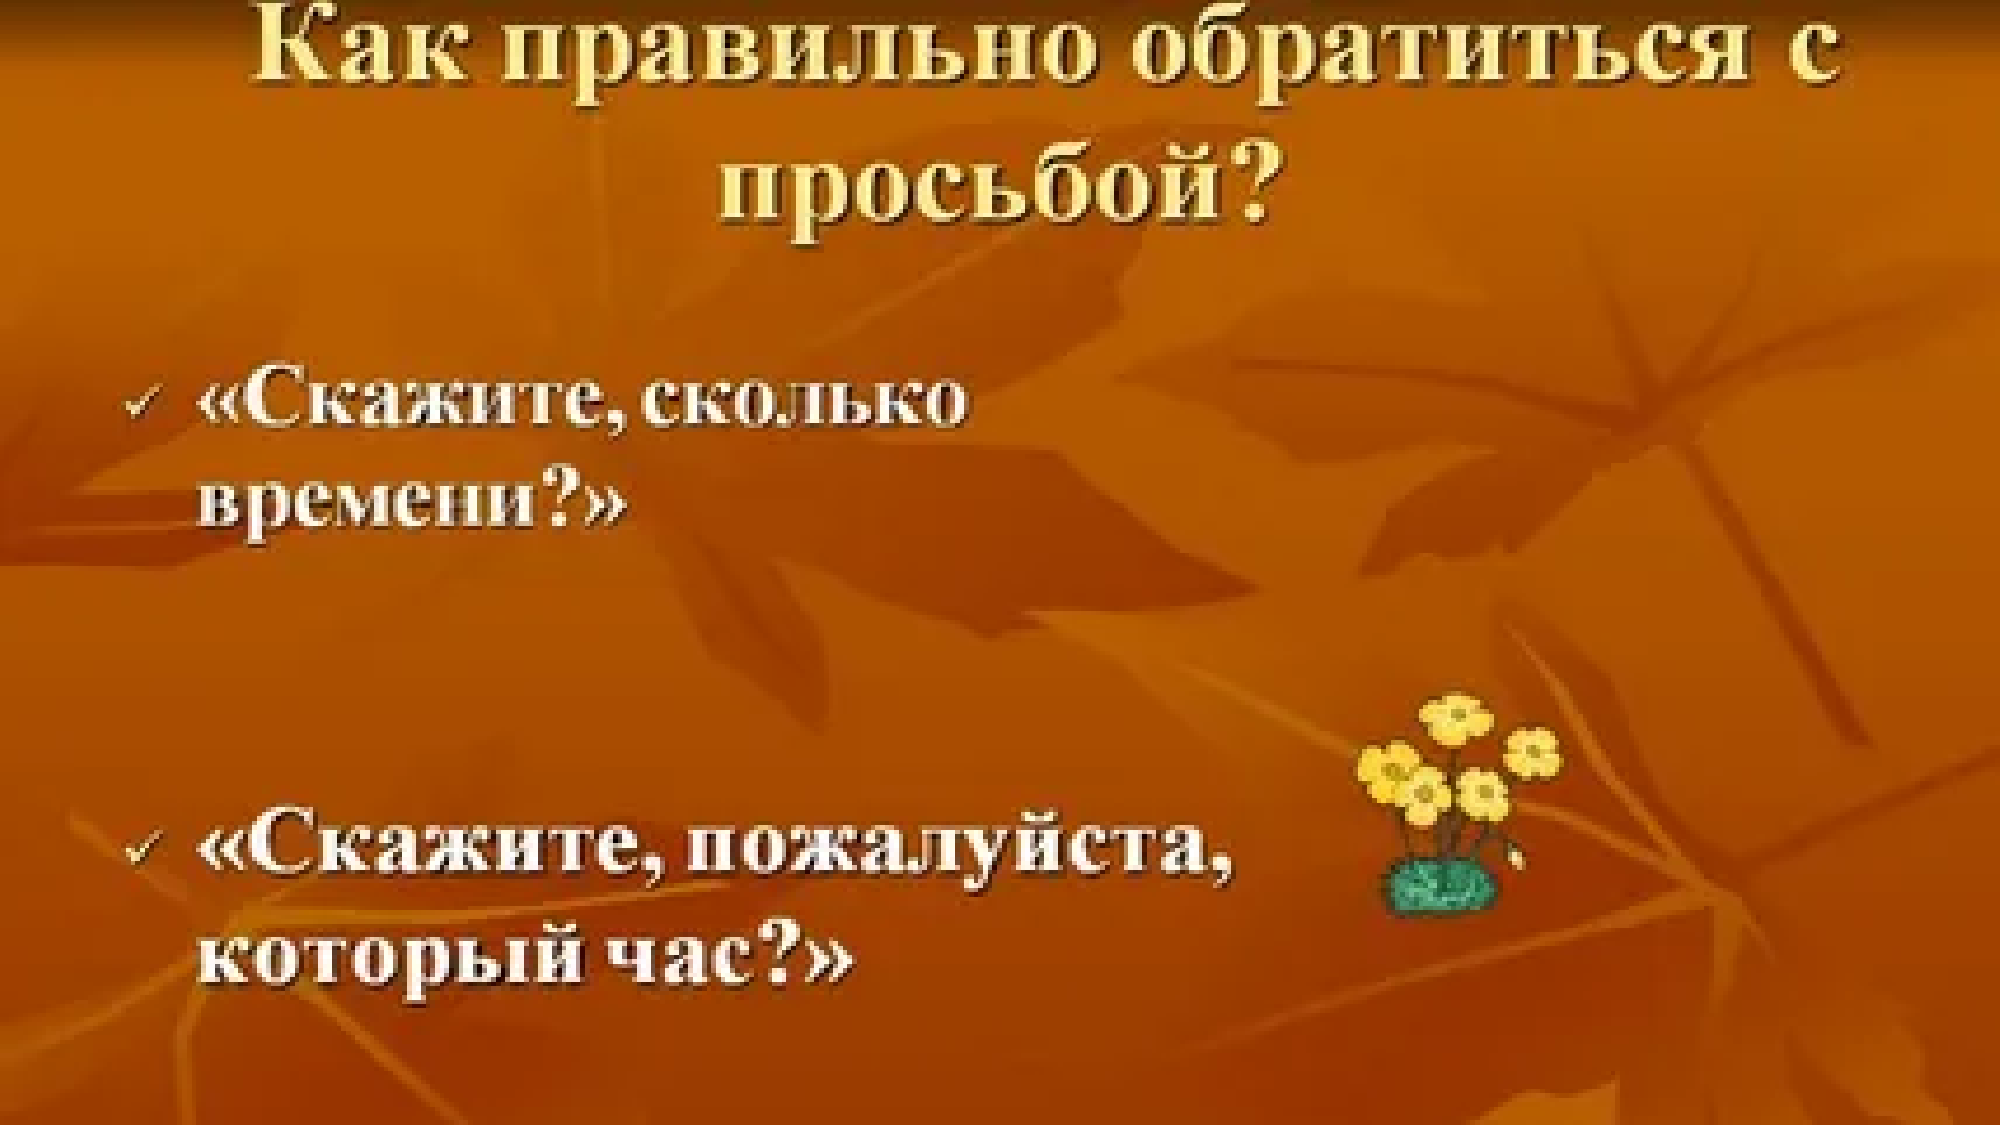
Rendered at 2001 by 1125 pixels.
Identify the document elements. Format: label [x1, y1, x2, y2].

list [0, 0, 2000, 1125]
